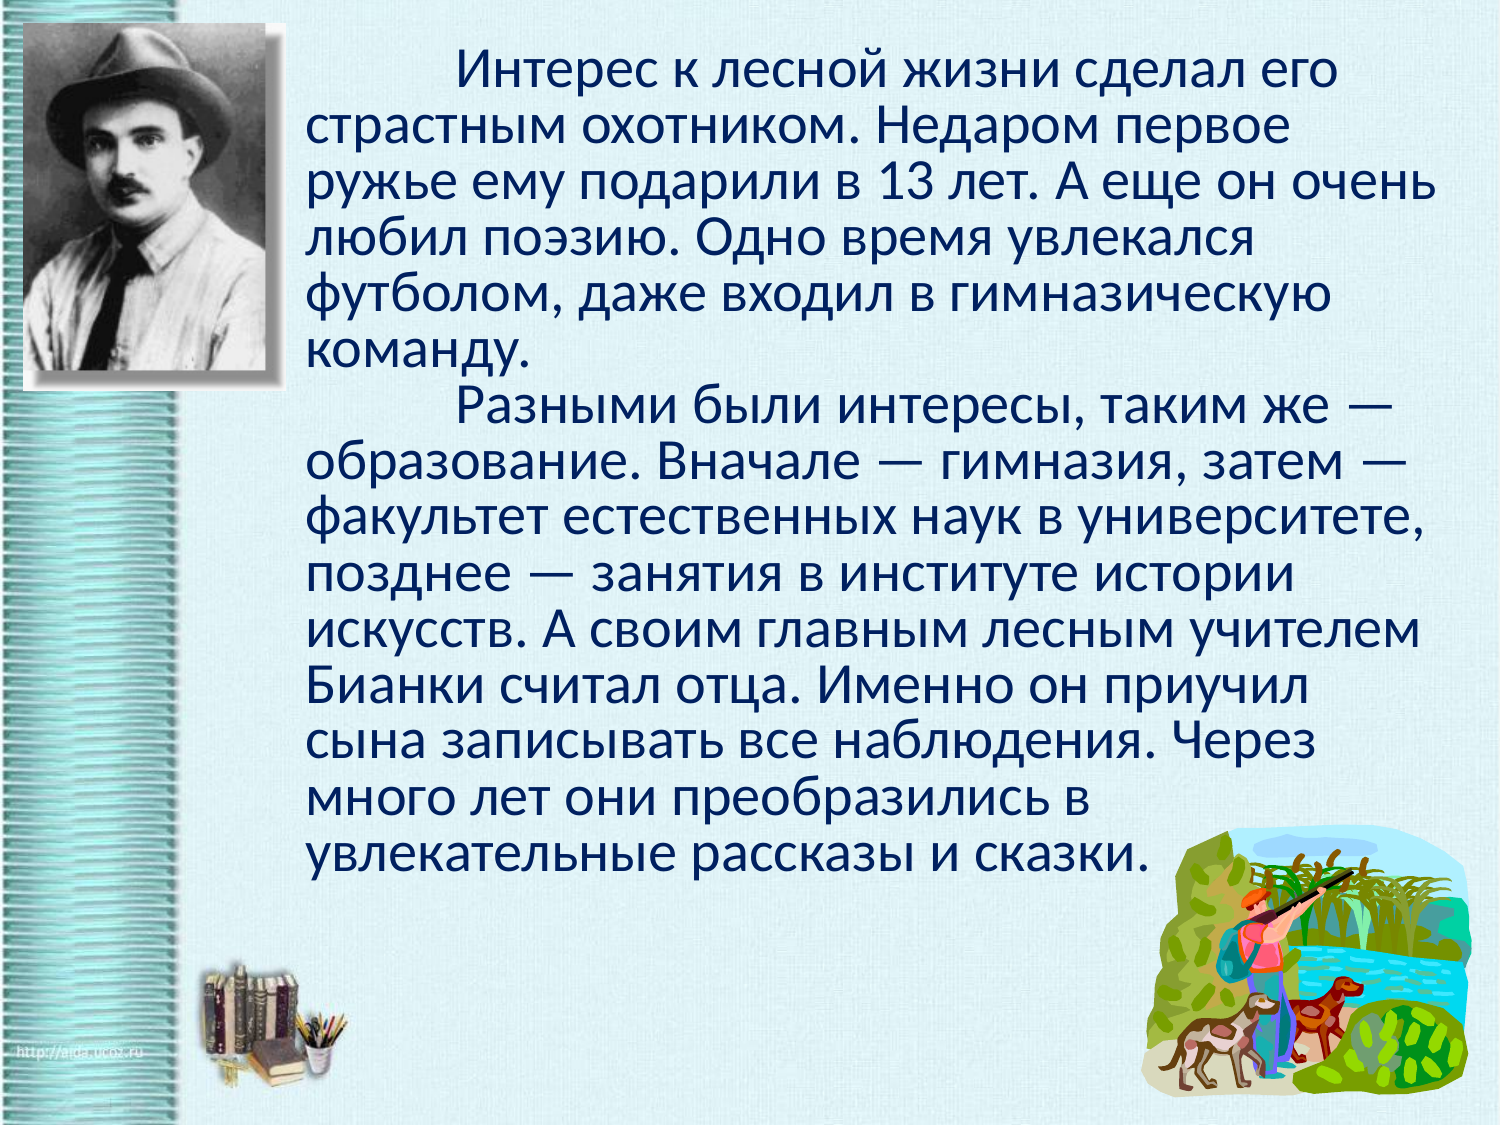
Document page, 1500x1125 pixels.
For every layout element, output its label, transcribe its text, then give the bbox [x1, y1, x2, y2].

text_box Интерес к лесной жизни сделал его страстным охотником. Недаром первое ружье ему подарили в 13 лет. А еще он очень любил поэзию. Одно время увлекался футболом, даже входил в гимназическую команду. Разными были интересы, таким же — образование. Вначале — гимназия, затем — факультет естественных наук в университете, позднее — занятия в институте истории искусств. А своим главным лесным учителем Бианки считал отца. Именно он приучил сына записывать все наблюдения. Через много лет они преобразились в увлекательные рассказы и сказки. [234, 35, 1454, 923]
picture [0, 0, 1500, 1125]
